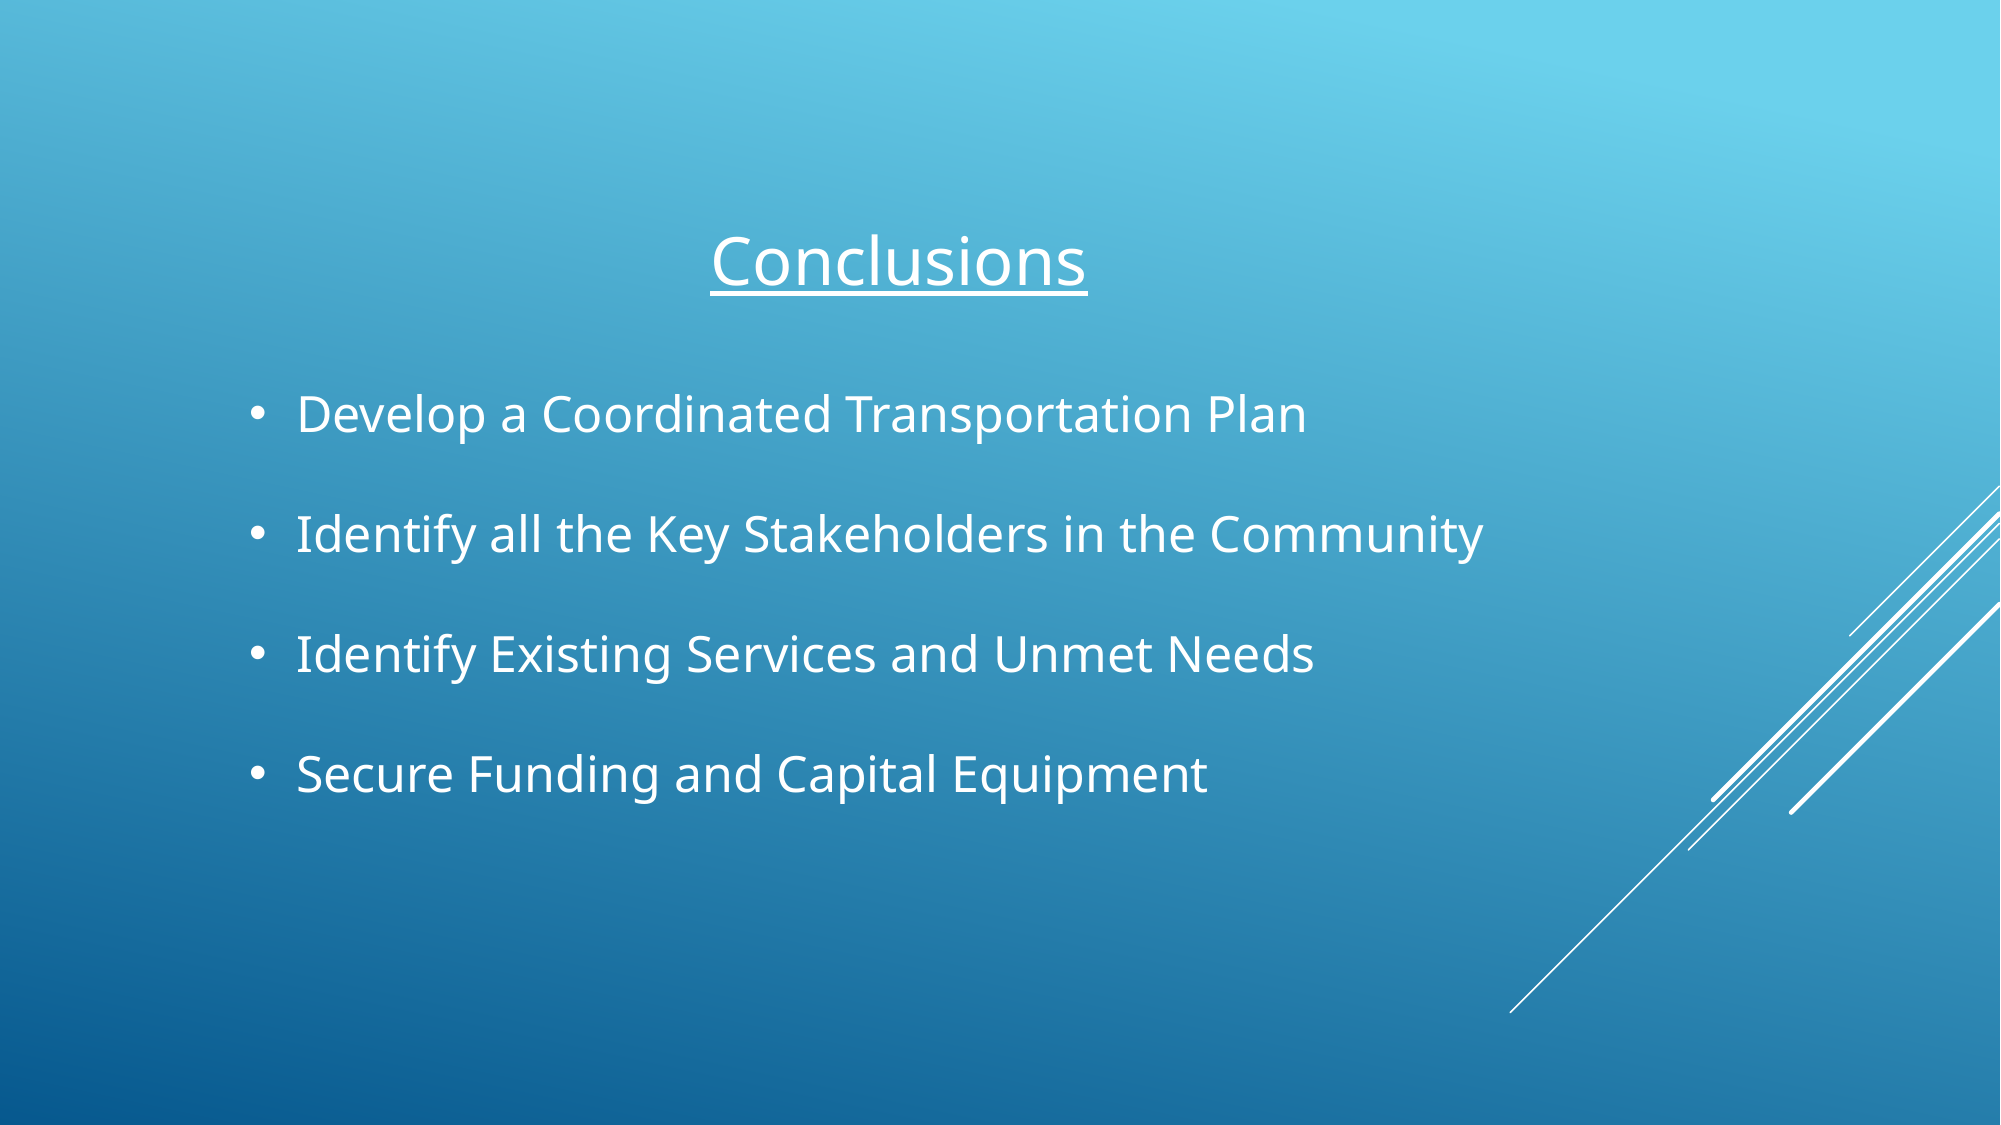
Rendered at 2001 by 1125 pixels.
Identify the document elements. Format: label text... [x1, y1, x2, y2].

text_box Conclusions [346, 211, 1452, 307]
text_box Develop a Coordinated Transportation Plan Identify all the Key Stakeholders in the Community Identify Existing Services and Unmet Needs Secure Funding and Capital Equipment [234, 374, 1540, 855]
